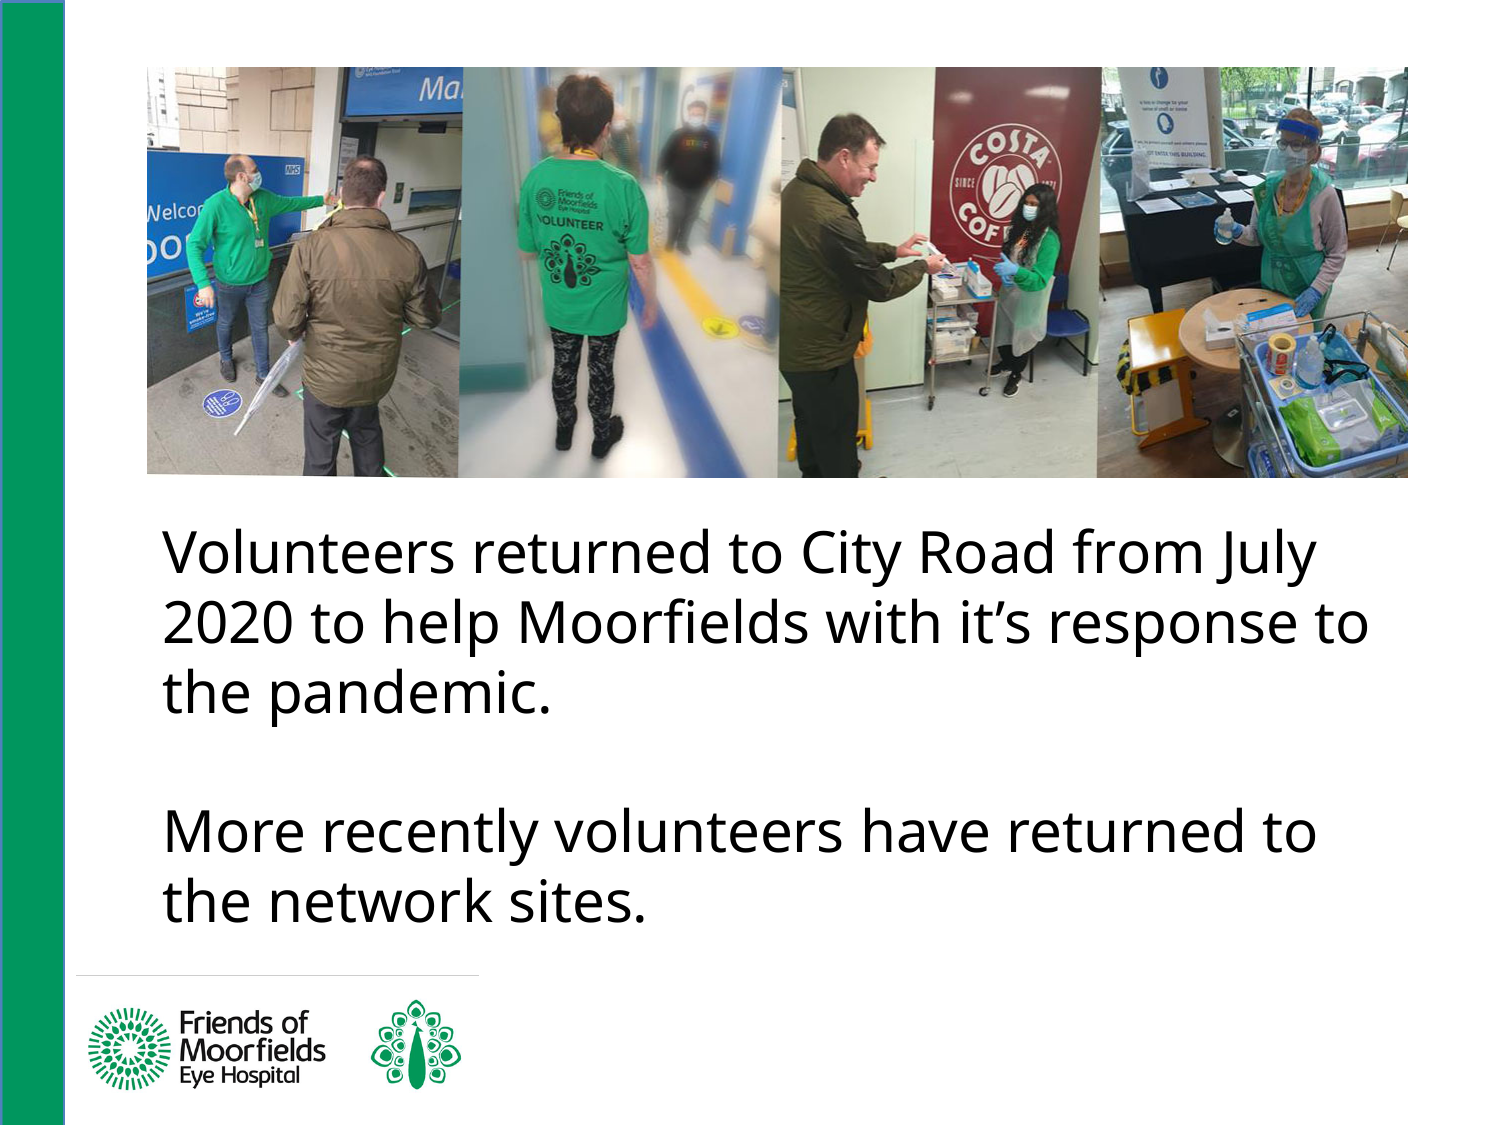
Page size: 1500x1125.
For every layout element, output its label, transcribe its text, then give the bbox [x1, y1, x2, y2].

text_box Volunteers returned to City Road from July 2020 to help Moorfields with it’s response to the pandemic. More recently volunteers have returned to the network sites. [147, 507, 1408, 942]
picture [76, 975, 479, 1113]
picture [147, 66, 1408, 479]
picture [0, 0, 65, 1125]
